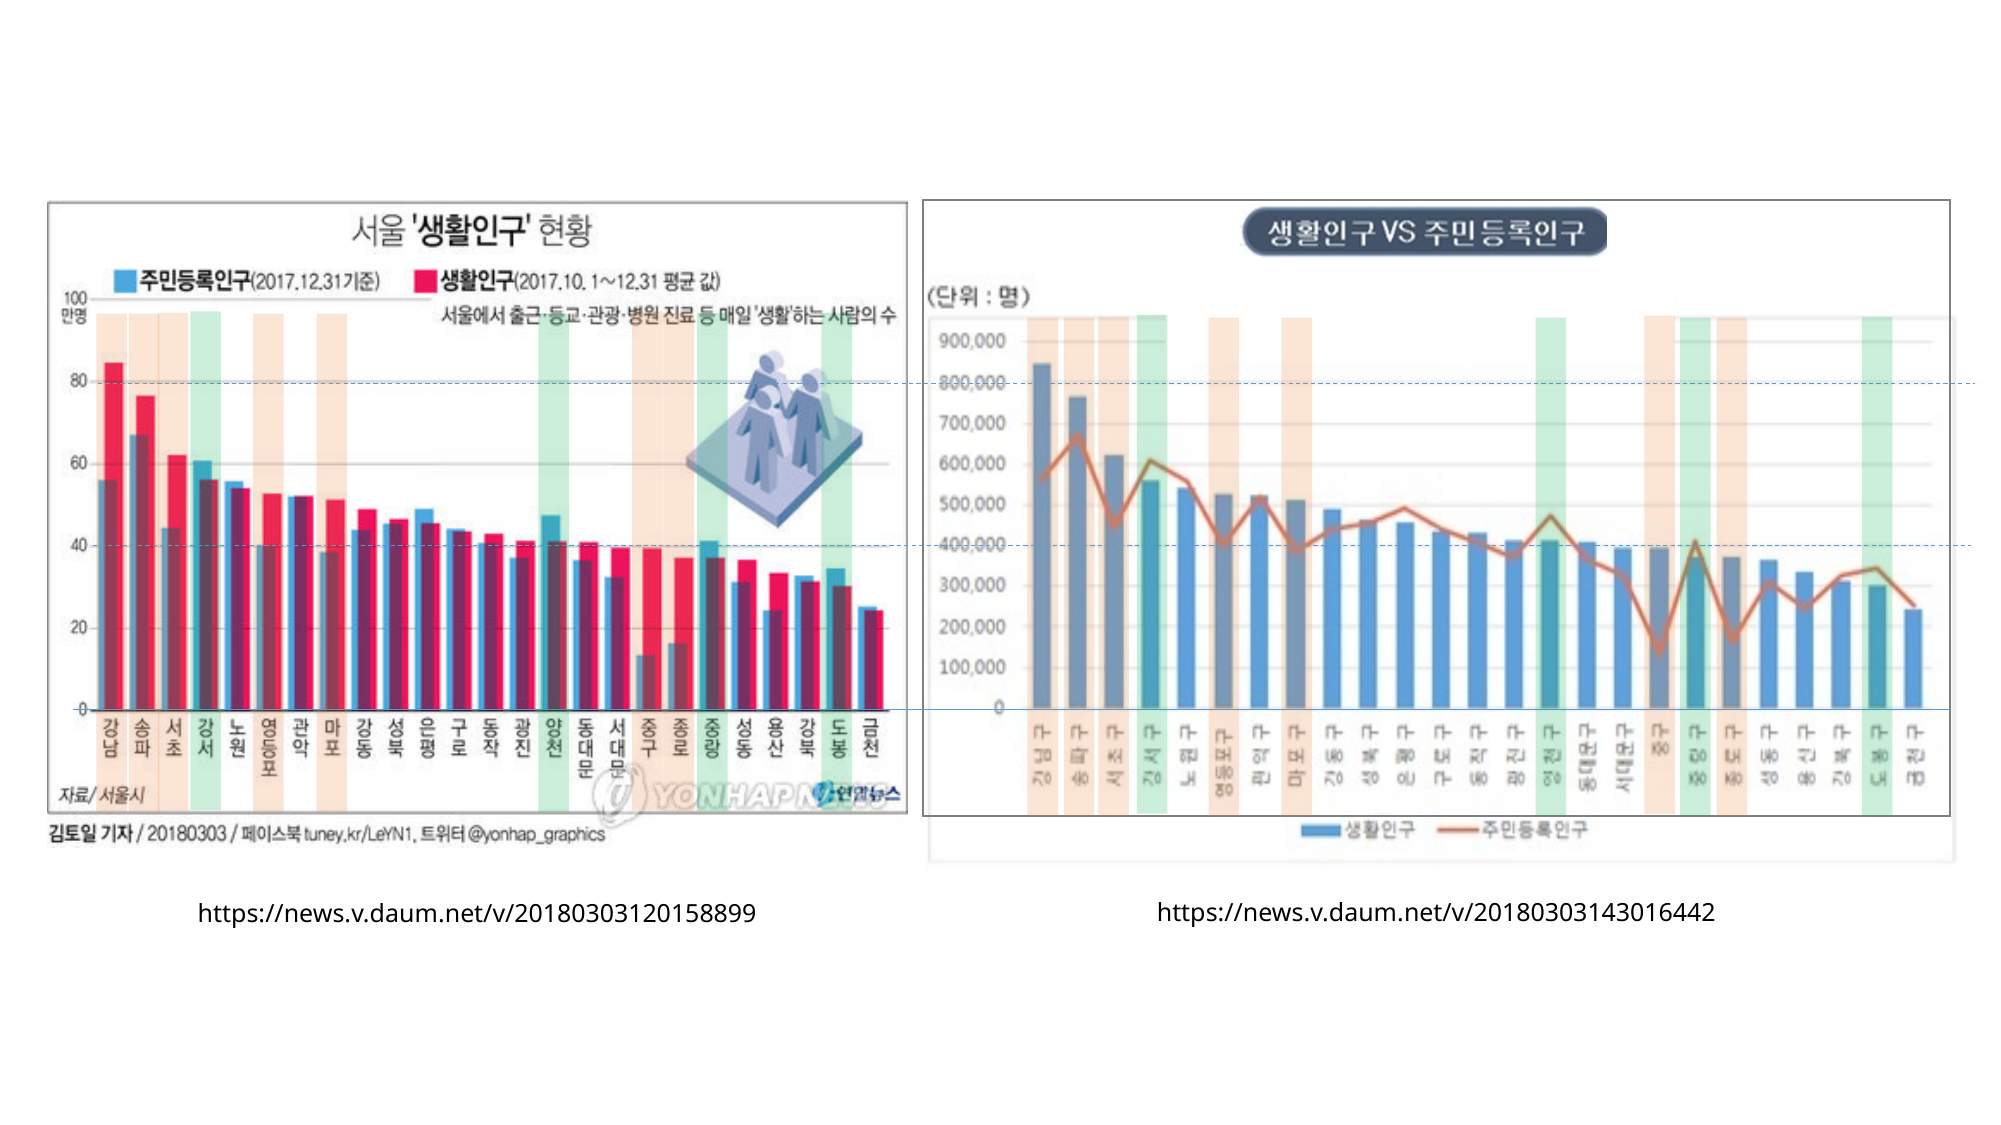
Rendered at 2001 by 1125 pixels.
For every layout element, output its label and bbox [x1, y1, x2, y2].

text_box [47, 199, 1986, 941]
